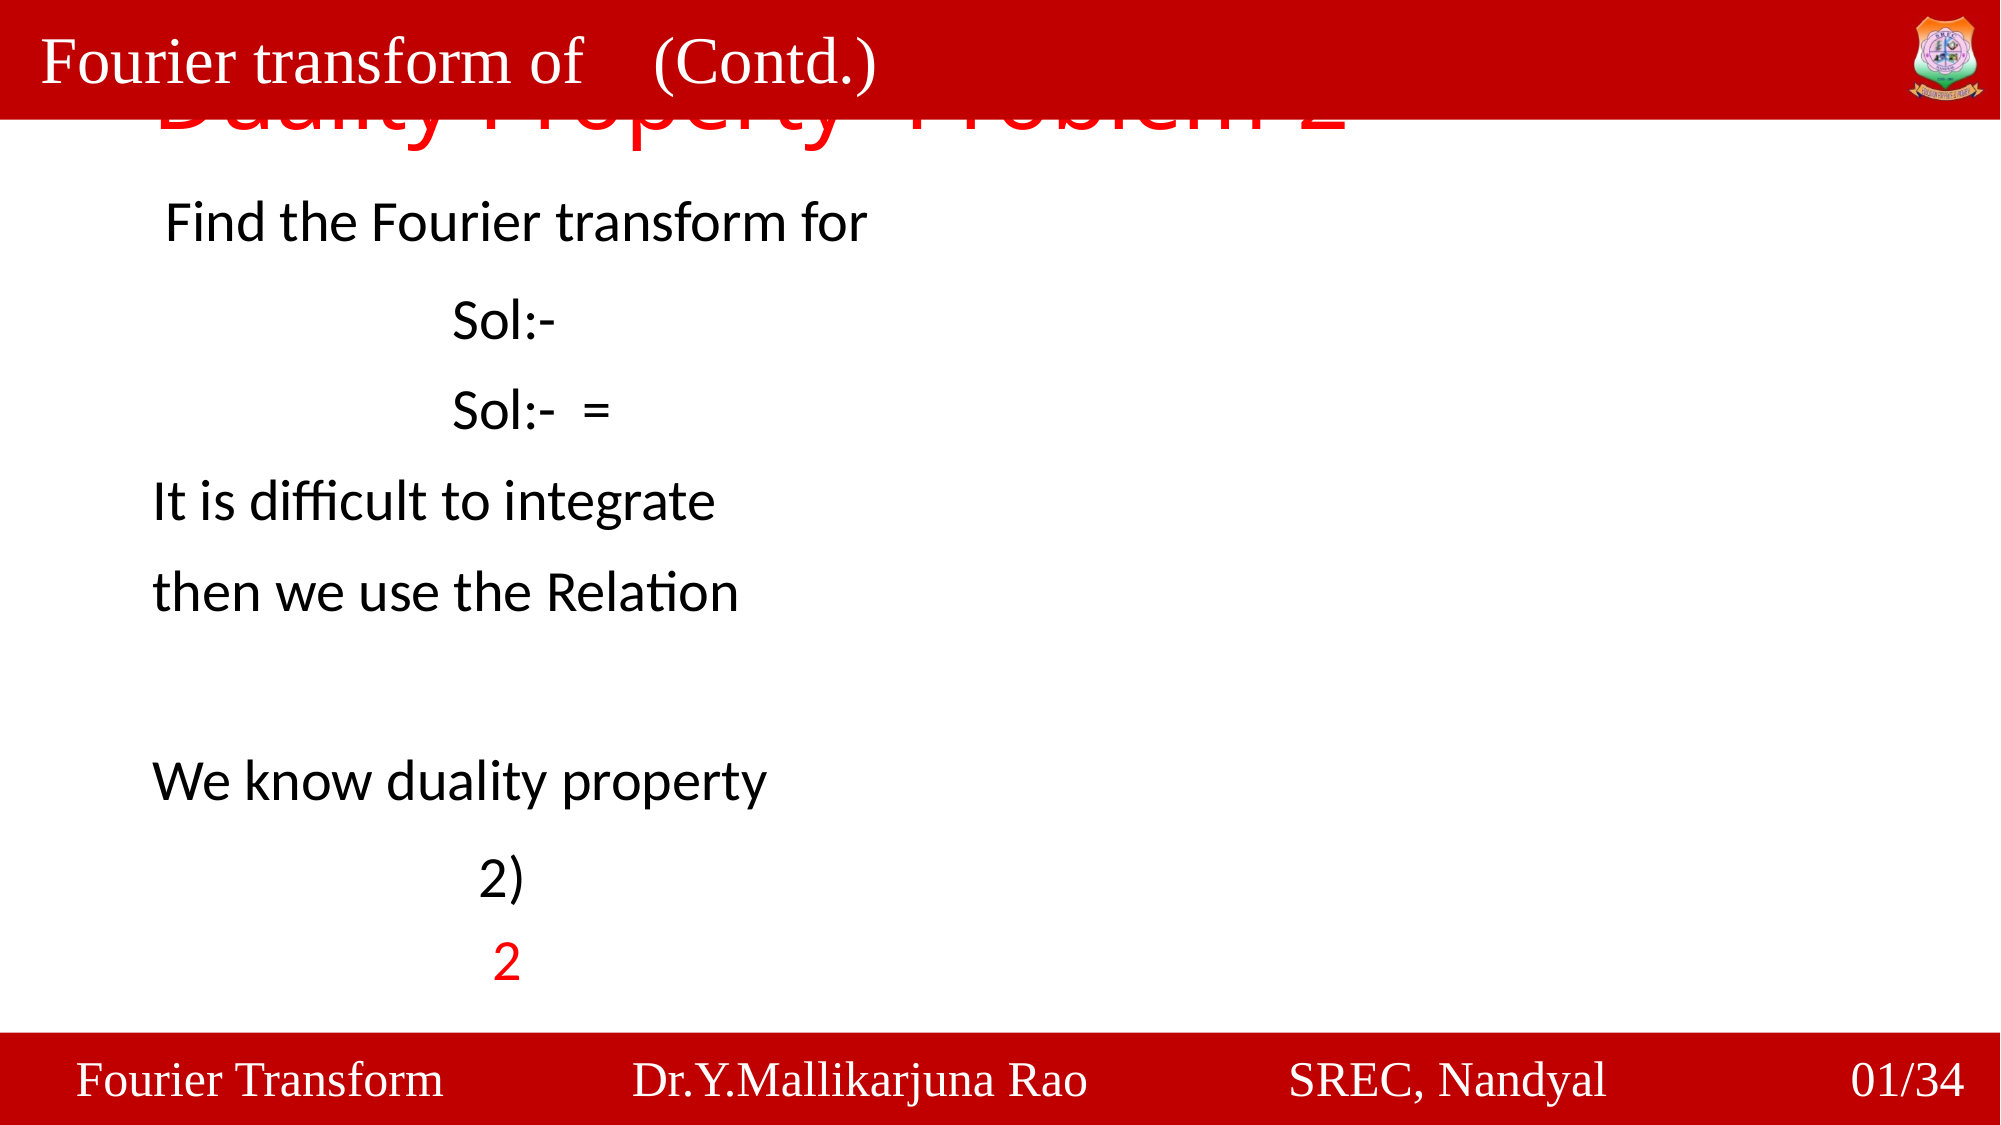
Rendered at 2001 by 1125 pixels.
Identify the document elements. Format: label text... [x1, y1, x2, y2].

picture [1903, 14, 1989, 101]
text_box Fourier Transform Dr.Y.Mallikarjuna Rao SREC, Nandyal 01/34 [48, 1039, 2000, 1114]
text_box [0, 0, 2000, 121]
text_box [0, 1032, 2000, 1125]
title Duality Property- Problem-2 [137, 121, 1863, 169]
